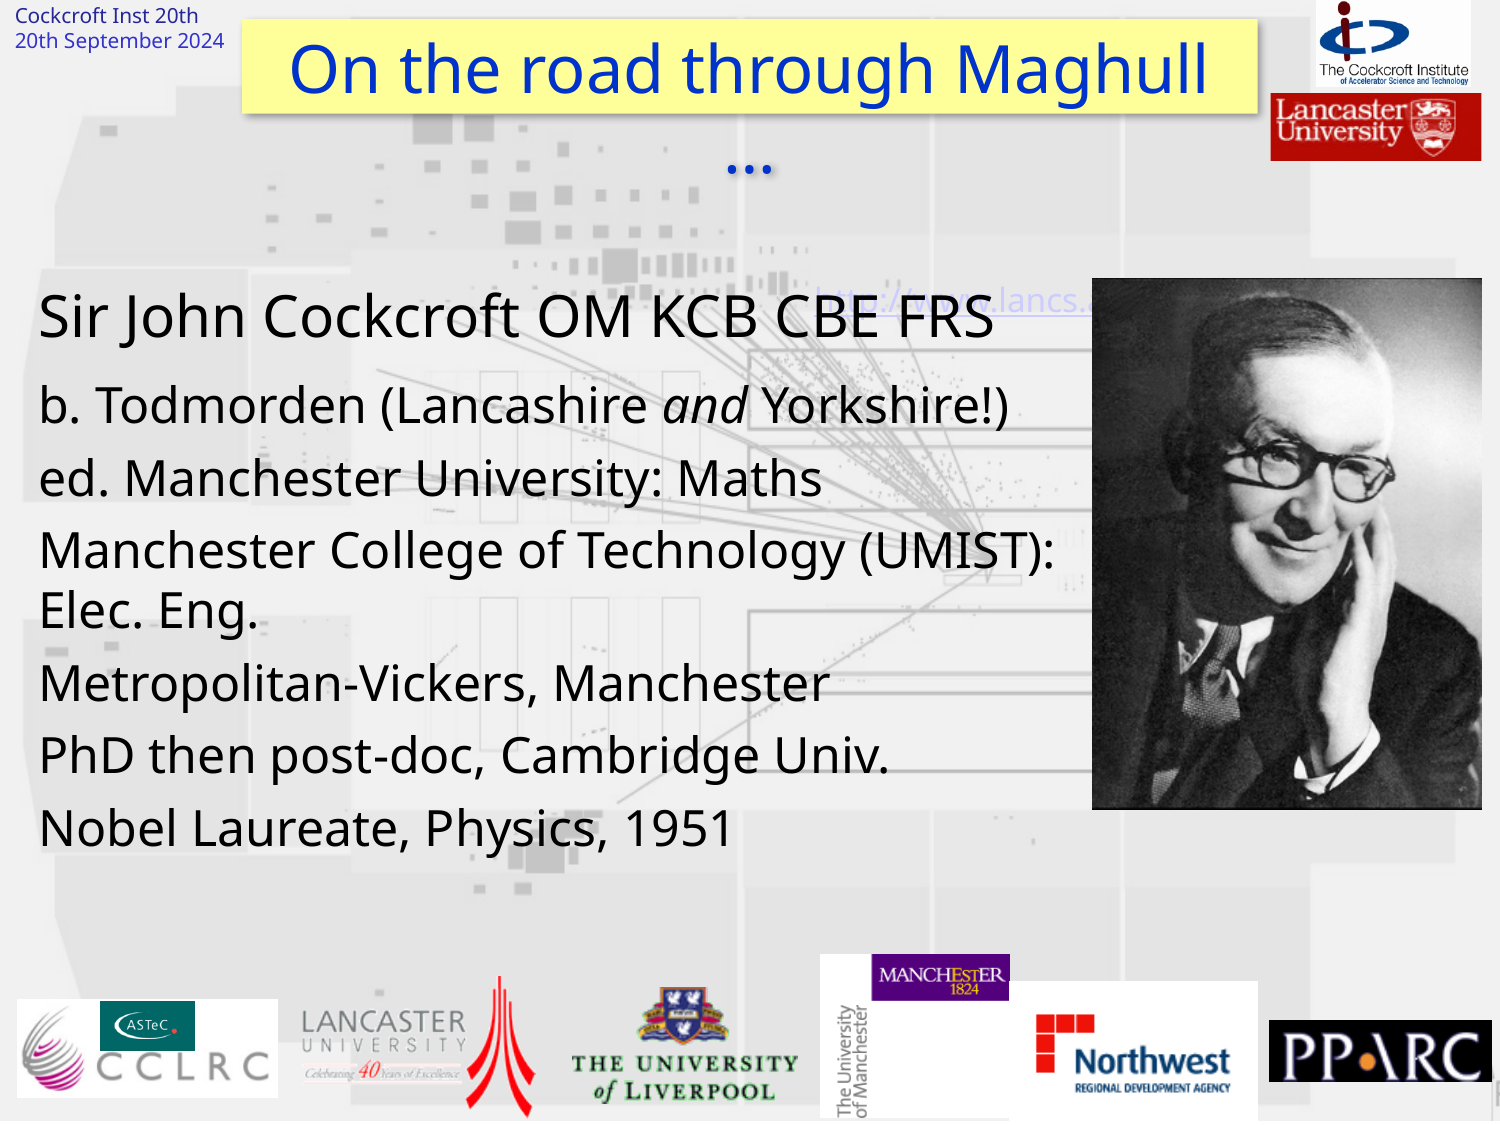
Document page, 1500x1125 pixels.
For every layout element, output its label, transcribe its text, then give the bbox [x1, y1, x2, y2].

picture [820, 953, 1258, 1125]
picture [17, 999, 278, 1099]
picture [1316, 0, 1471, 87]
text_box http://www.lancs.ac.uk/cockcroft-institute/ [1093, 271, 1491, 332]
picture [1270, 93, 1482, 161]
picture [1092, 278, 1483, 810]
text_box On the road through Maghull … [242, 19, 1258, 114]
picture [1269, 1020, 1492, 1083]
picture [300, 975, 536, 1119]
picture [572, 987, 798, 1104]
text_box Sir John Cockcroft OM KCB CBE FRS b. Todmorden (Lancashire and Yorkshire!) ed. Manchester University: Maths Manchester College of Technology (UMIST): Elec. Eng. Metropolitan-Vickers, Manchester PhD then post-doc, Cambridge Univ. Nobel Laureate, Physics, 1951 [23, 271, 1093, 864]
